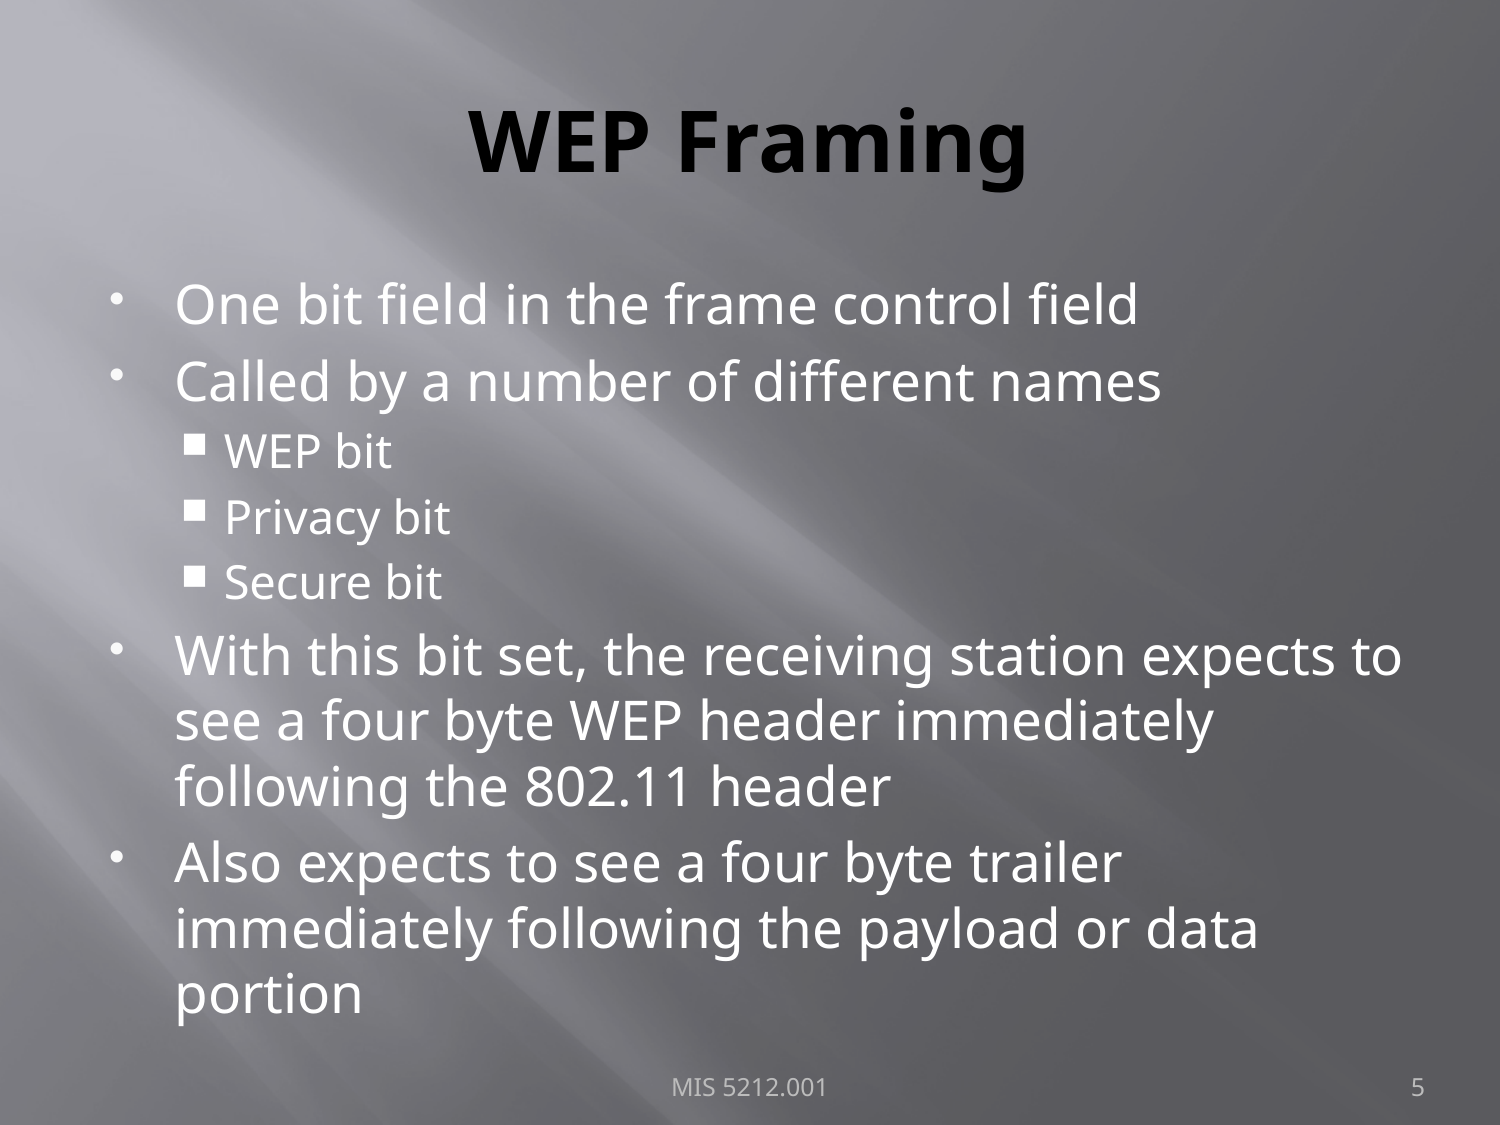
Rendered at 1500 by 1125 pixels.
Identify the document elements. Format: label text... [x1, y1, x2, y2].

slide_number 5 [1299, 1052, 1425, 1113]
list One bit field in the frame control field Called by a number of different names WEP bit Privacy bit Secure bit With this bit set, the receiving station expects to see a four byte WEP header immediately following the 802.11 header Also expects to see a four byte trailer immediately following the payload or data portion [75, 262, 1425, 1035]
title WEP Framing [75, 45, 1425, 233]
footer MIS 5212.001 [512, 1052, 988, 1113]
